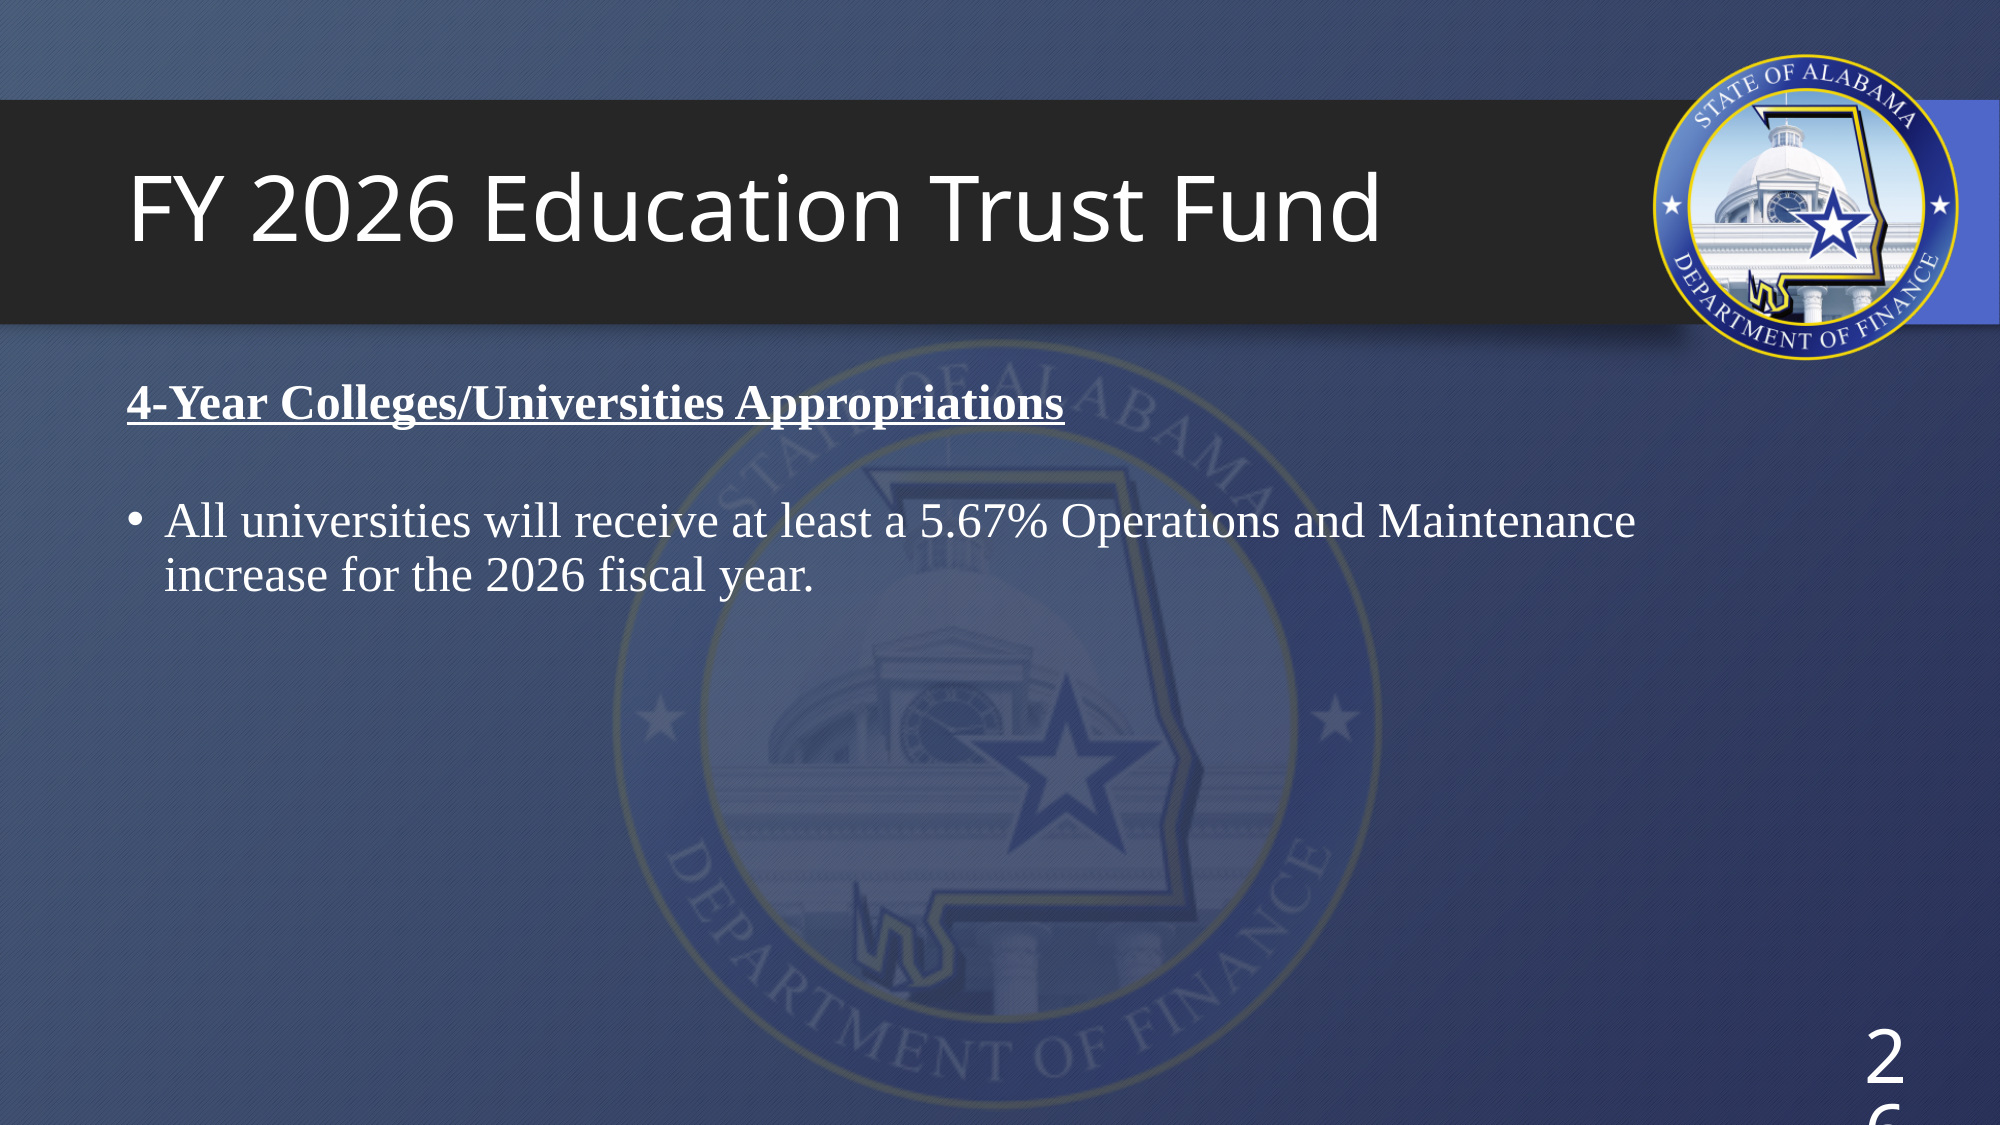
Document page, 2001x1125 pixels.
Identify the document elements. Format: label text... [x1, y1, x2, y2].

picture [0, 52, 2000, 1112]
list 4-Year Colleges/Universities Appropriations All universities will receive at least a 5.67% Operations and Maintenance increase for the 2026 fiscal year. [1389, 368, 1806, 1078]
slide_number 26 [1849, 1007, 1961, 1112]
list 4-Year Colleges/Universities Appropriations All universities will receive at least a 5.67% Operations and Maintenance increase for the 2026 fiscal year. [111, 368, 611, 1078]
title FY 2026 Education Trust Fund [111, 123, 1652, 301]
